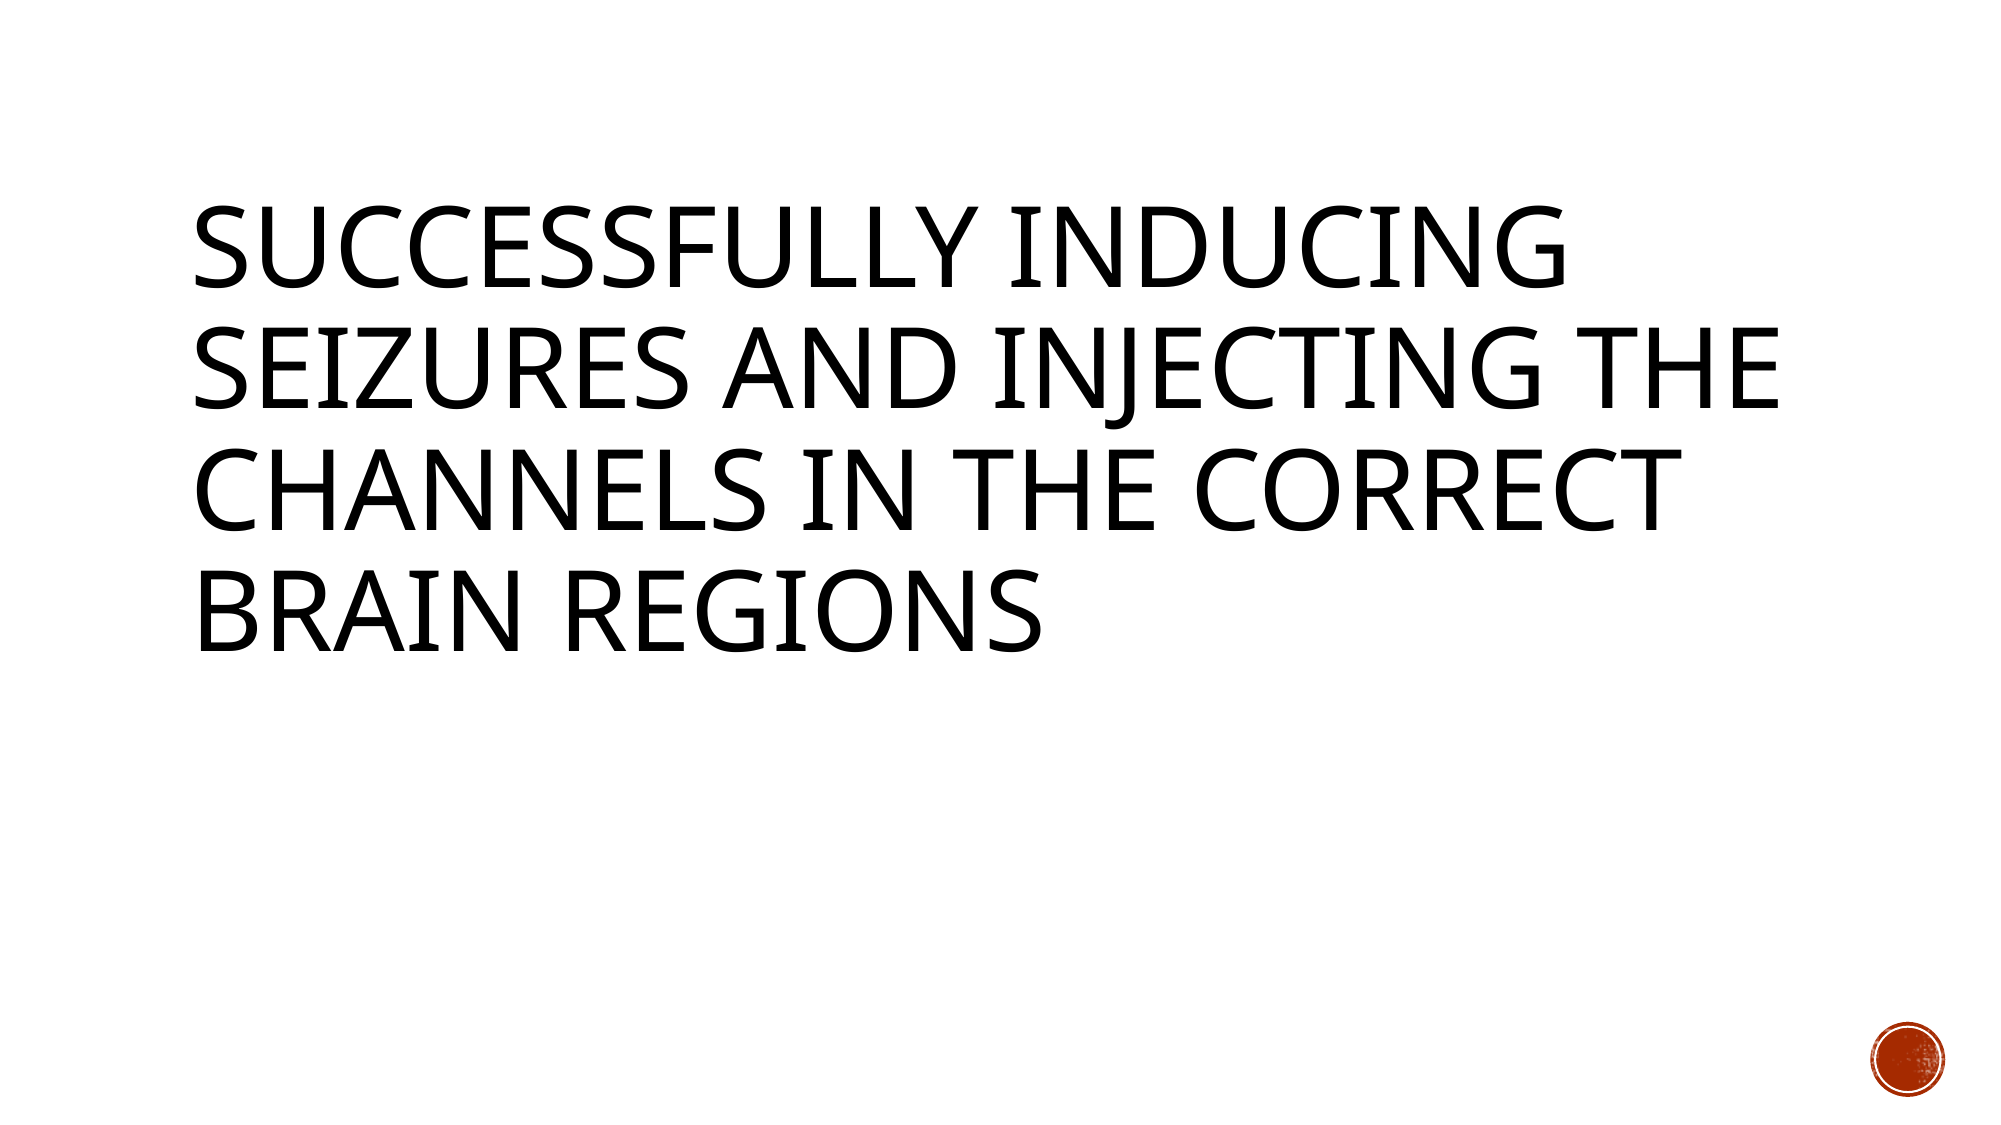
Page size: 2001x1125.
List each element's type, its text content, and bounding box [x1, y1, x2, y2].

title Successfully inducing seizures and injecting the channels in the correct brain regions [175, 79, 1826, 787]
